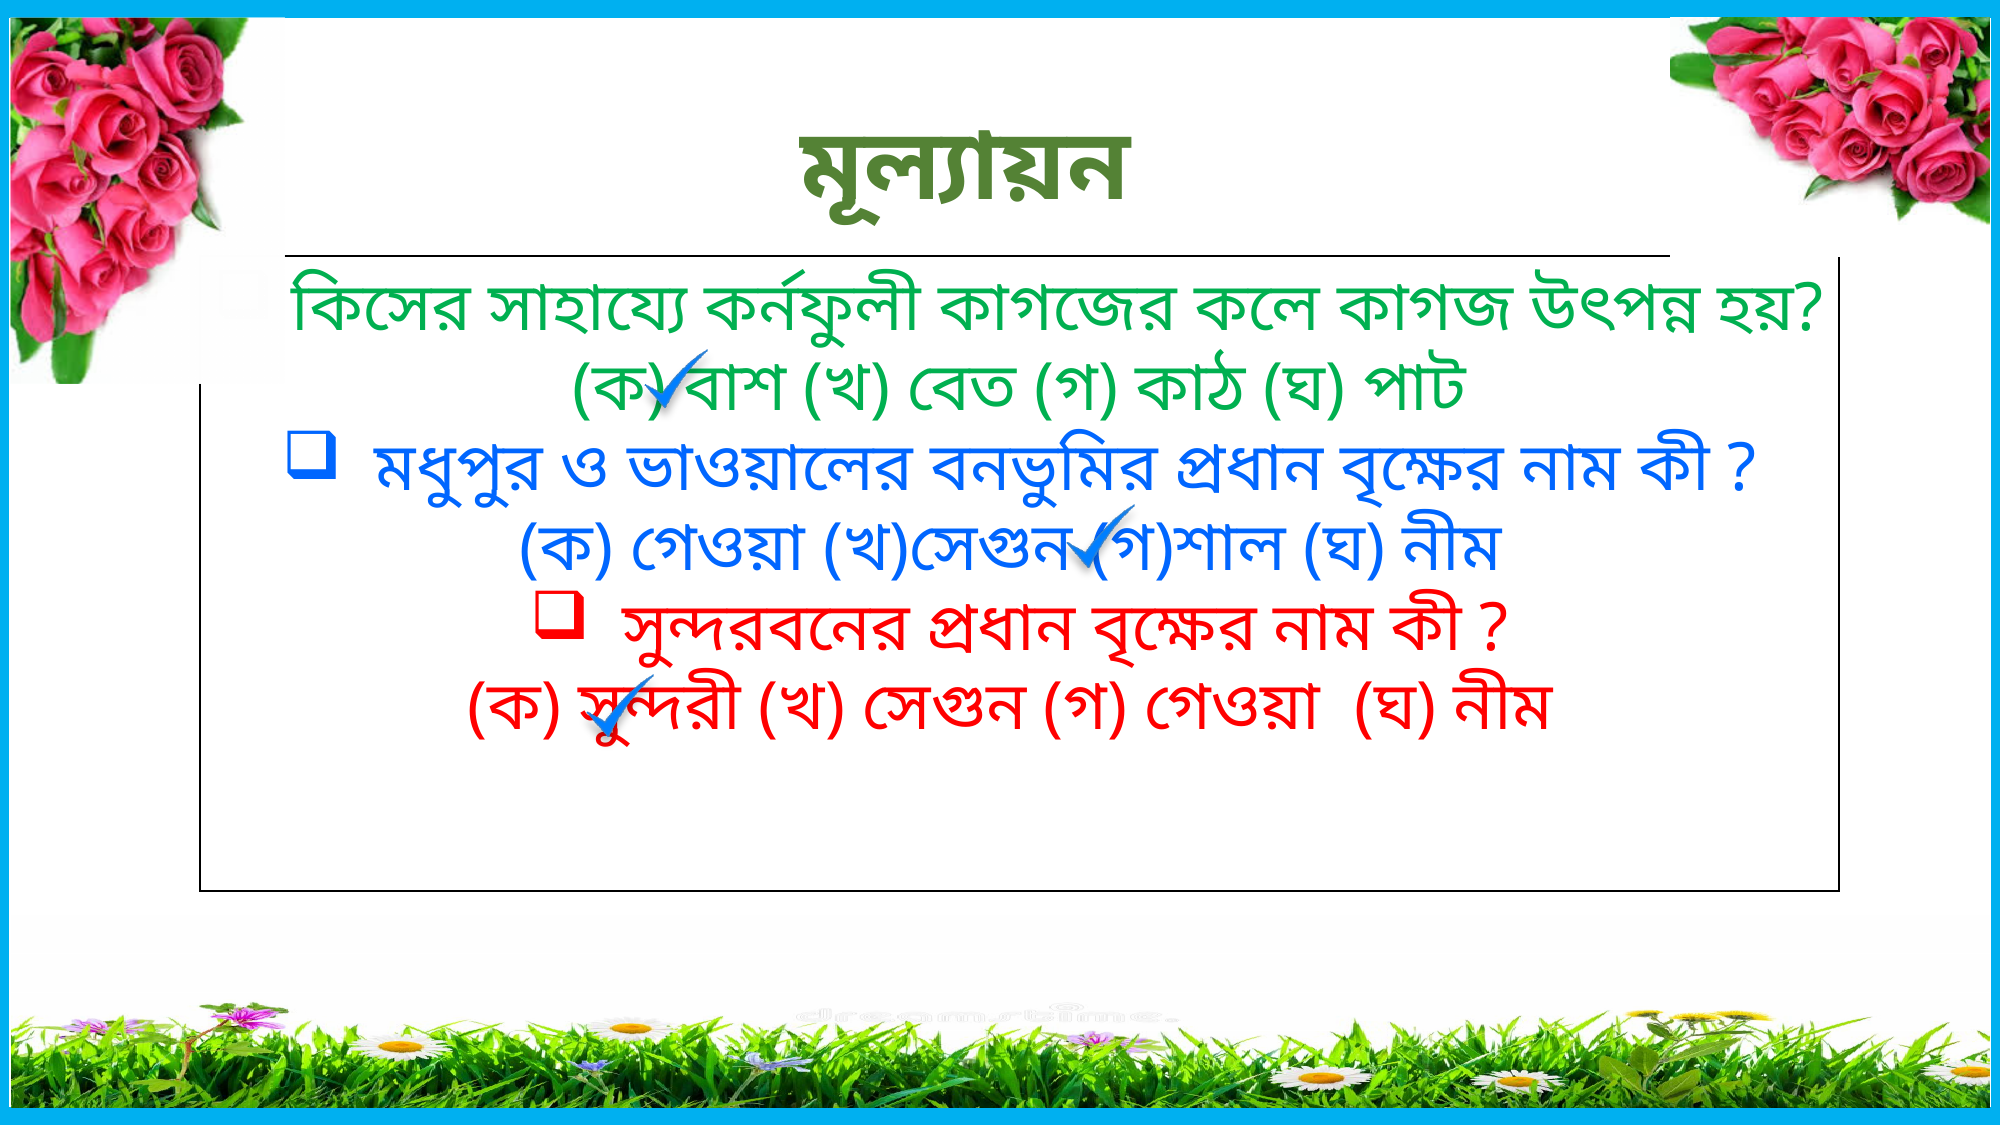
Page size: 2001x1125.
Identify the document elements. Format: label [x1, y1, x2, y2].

text_box [0, 0, 2000, 1125]
picture [644, 349, 708, 408]
picture [1065, 504, 1135, 568]
picture [11, 915, 1990, 1107]
picture [10, 18, 331, 384]
picture [586, 674, 654, 737]
picture [1670, 18, 1990, 257]
